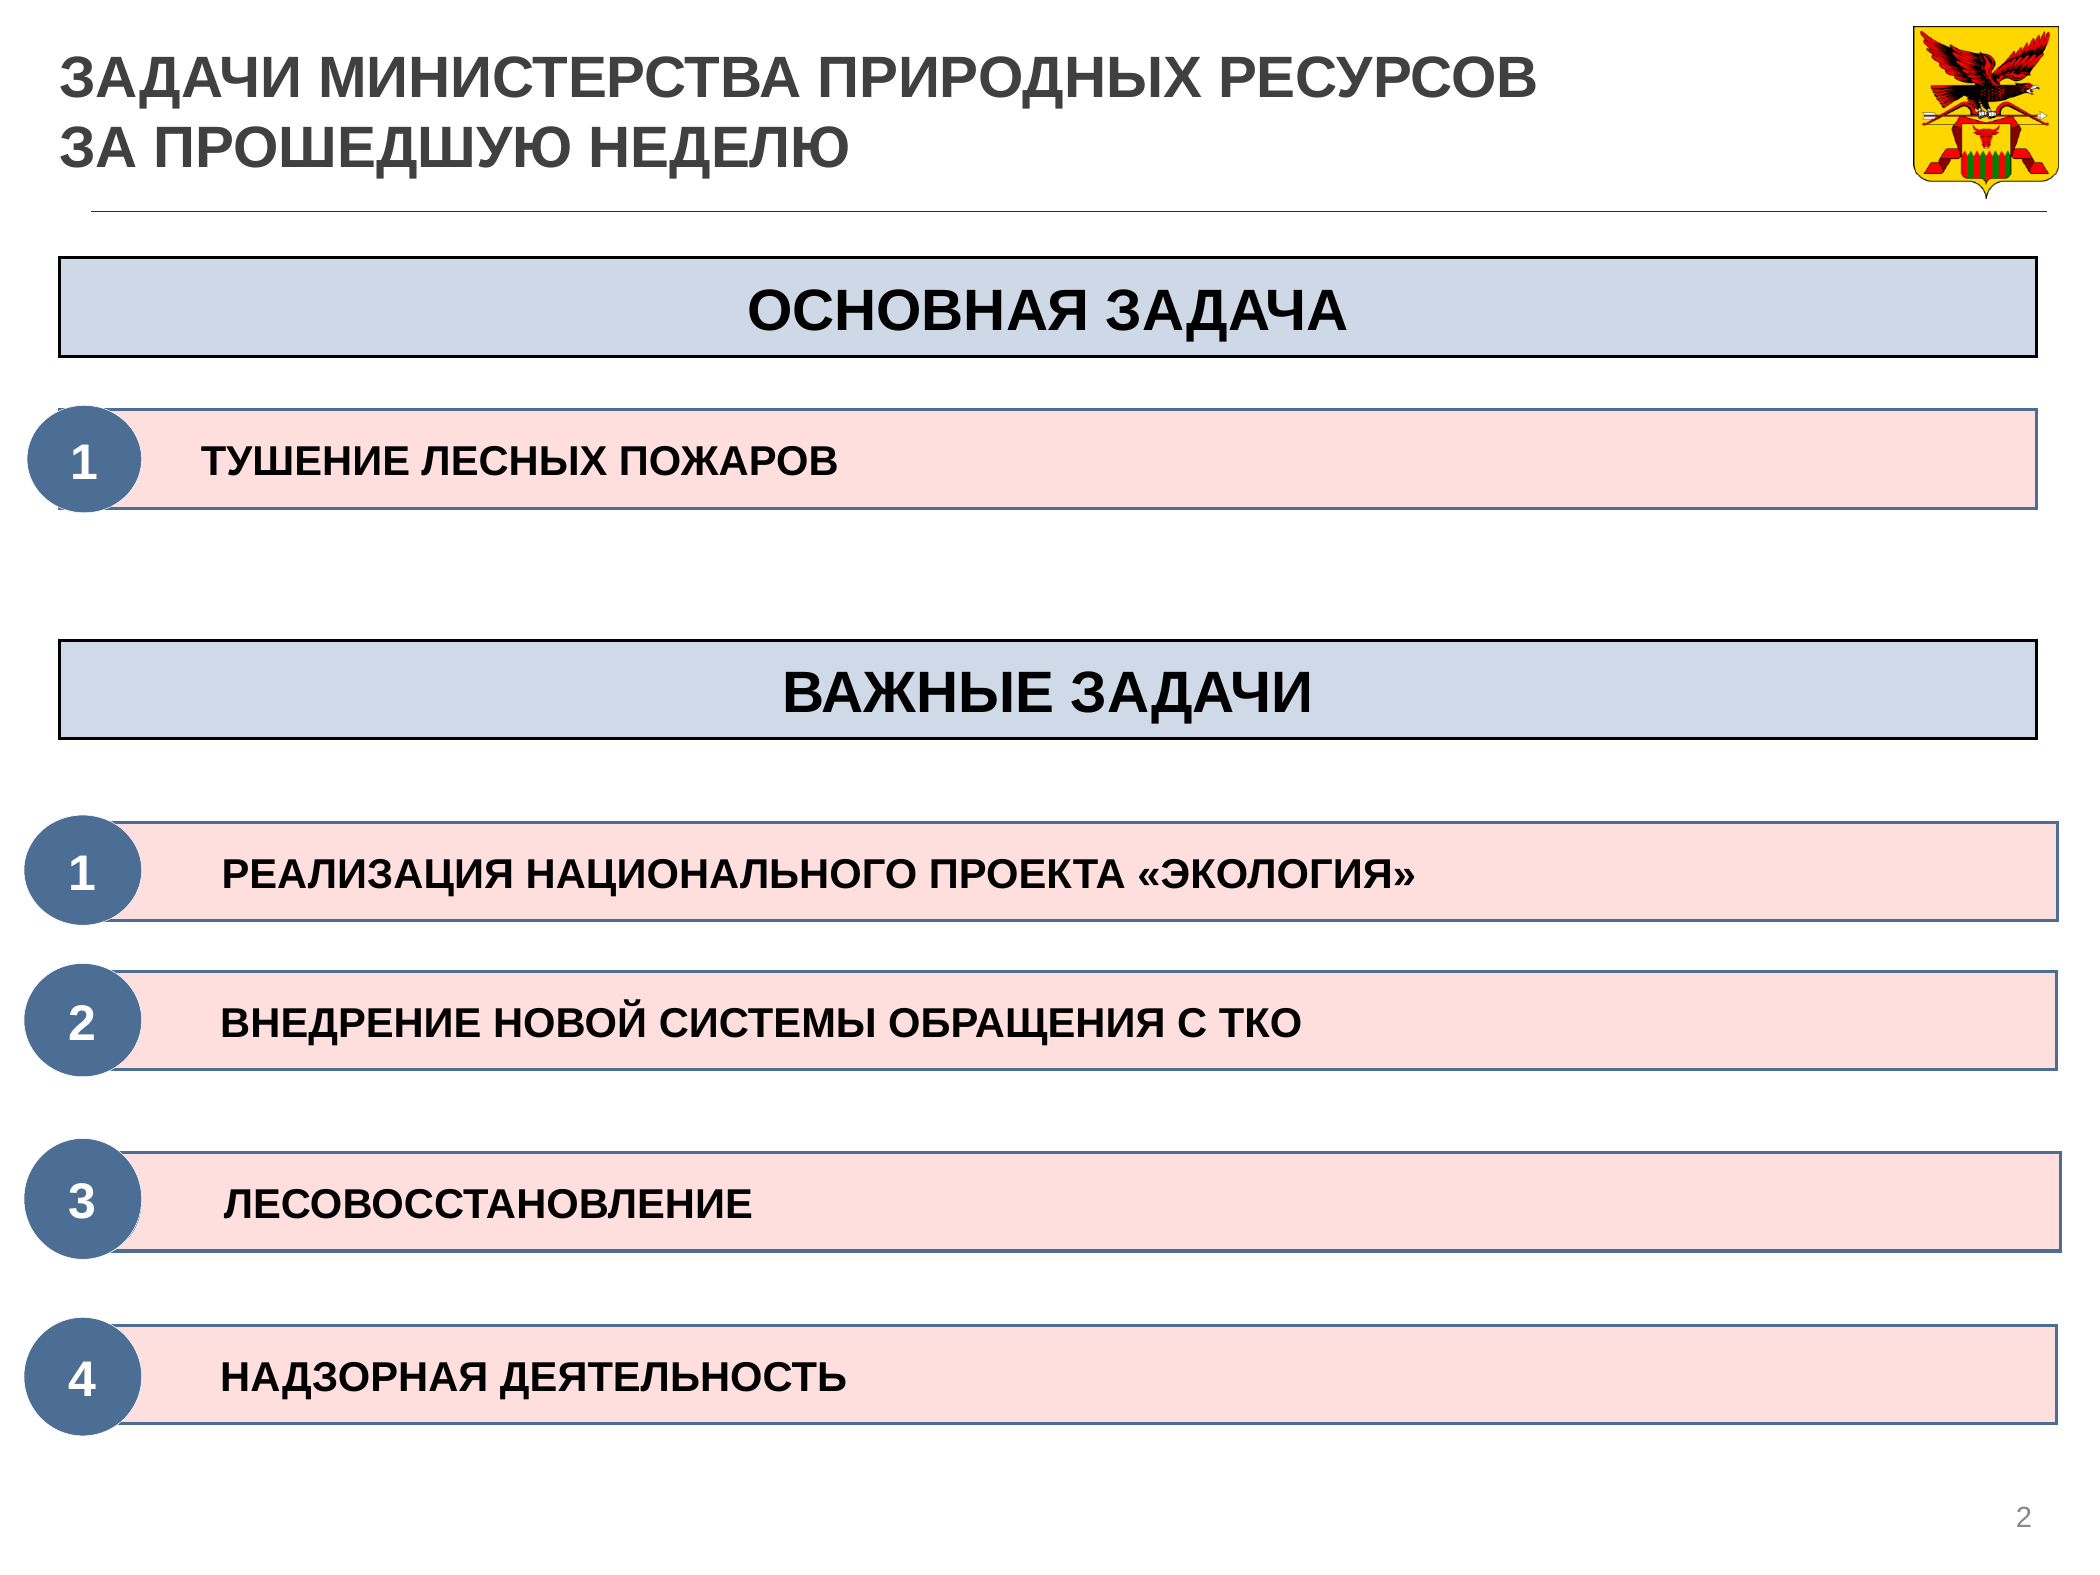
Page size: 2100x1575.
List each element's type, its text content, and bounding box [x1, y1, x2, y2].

text_box 1 [26, 404, 143, 514]
text_box 2 [22, 962, 143, 1078]
text_box ЛЕСОВОССТАНОВЛЕНИЕ [115, 1152, 2061, 1252]
text_box ВАЖНЫЕ ЗАДАЧИ [58, 639, 2038, 740]
text_box ОСНОВНАЯ ЗАДАЧА [58, 257, 2038, 357]
text_box 4 [22, 1316, 143, 1437]
text_box ВНЕДРЕНИЕ НОВОЙ СИСТЕМЫ ОБРАЩЕНИЯ С ТКО [113, 970, 2057, 1071]
picture [1913, 26, 2059, 199]
text_box ТУШЕНИЕ ЛЕСНЫХ ПОЖАРОВ [111, 409, 2038, 509]
text_box 1 [22, 814, 143, 927]
text_box 3 [22, 1137, 143, 1261]
slide_number 2 [1938, 1483, 2048, 1548]
title ЗАДАЧИ МИНИСТЕРСТВА ПРИРОДНЫХ РЕСУРСОВ ЗА ПРОШЕДШУЮ НЕДЕЛЮ [59, 0, 1780, 241]
text_box НАДЗОРНАЯ ДЕЯТЕЛЬНОСТЬ [114, 1324, 2057, 1425]
text_box РЕАЛИЗАЦИЯ НАЦИОНАЛЬНОГО ПРОЕКТА «ЭКОЛОГИЯ» [109, 821, 2059, 922]
